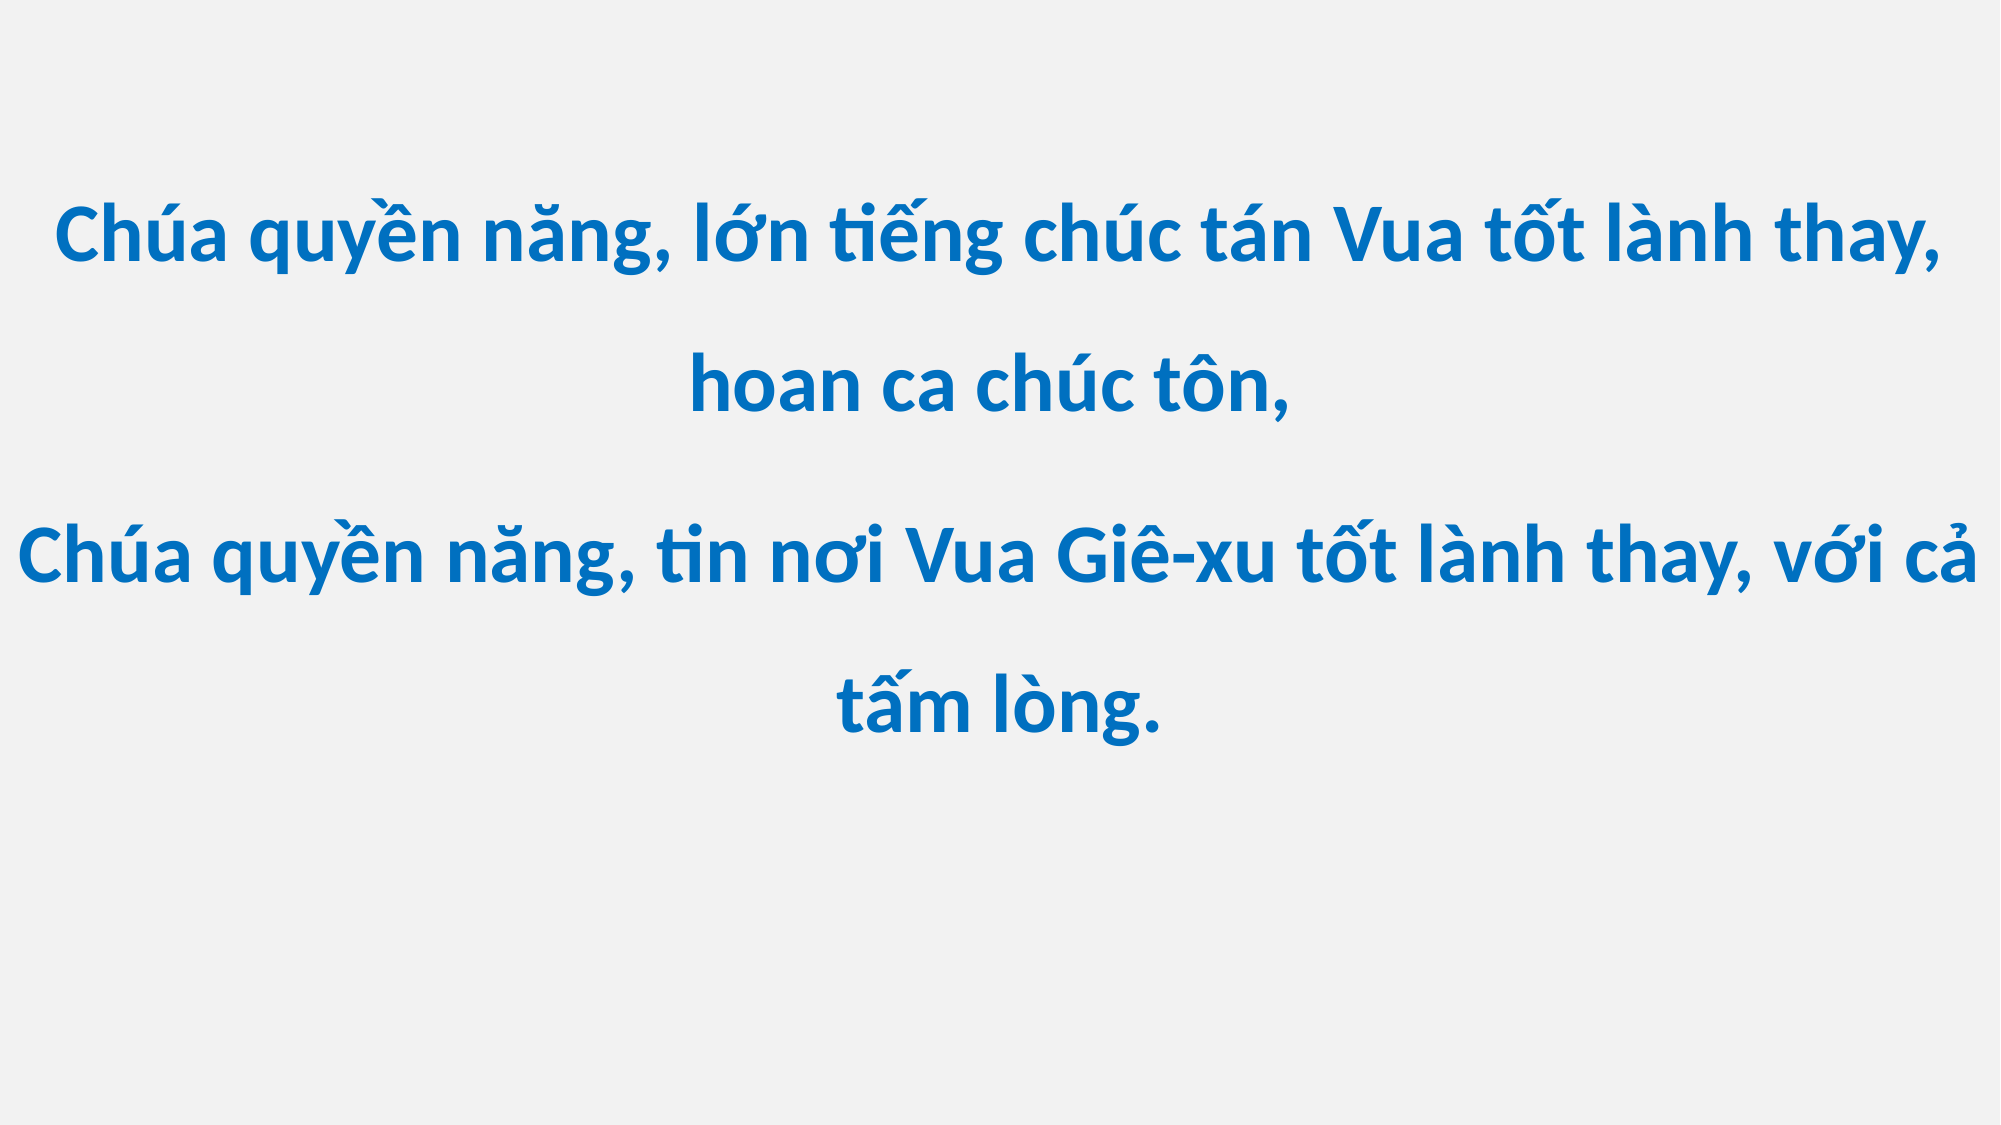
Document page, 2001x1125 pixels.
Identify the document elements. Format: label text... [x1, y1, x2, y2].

list Chúa quyền năng, lớn tiếng chúc tán Vua tốt lành thay, hoan ca chúc tôn, Chúa quyền năng, tin nơi Vua Giê-xu tốt lành thay, với cả tấm lòng. [0, 0, 2000, 1125]
